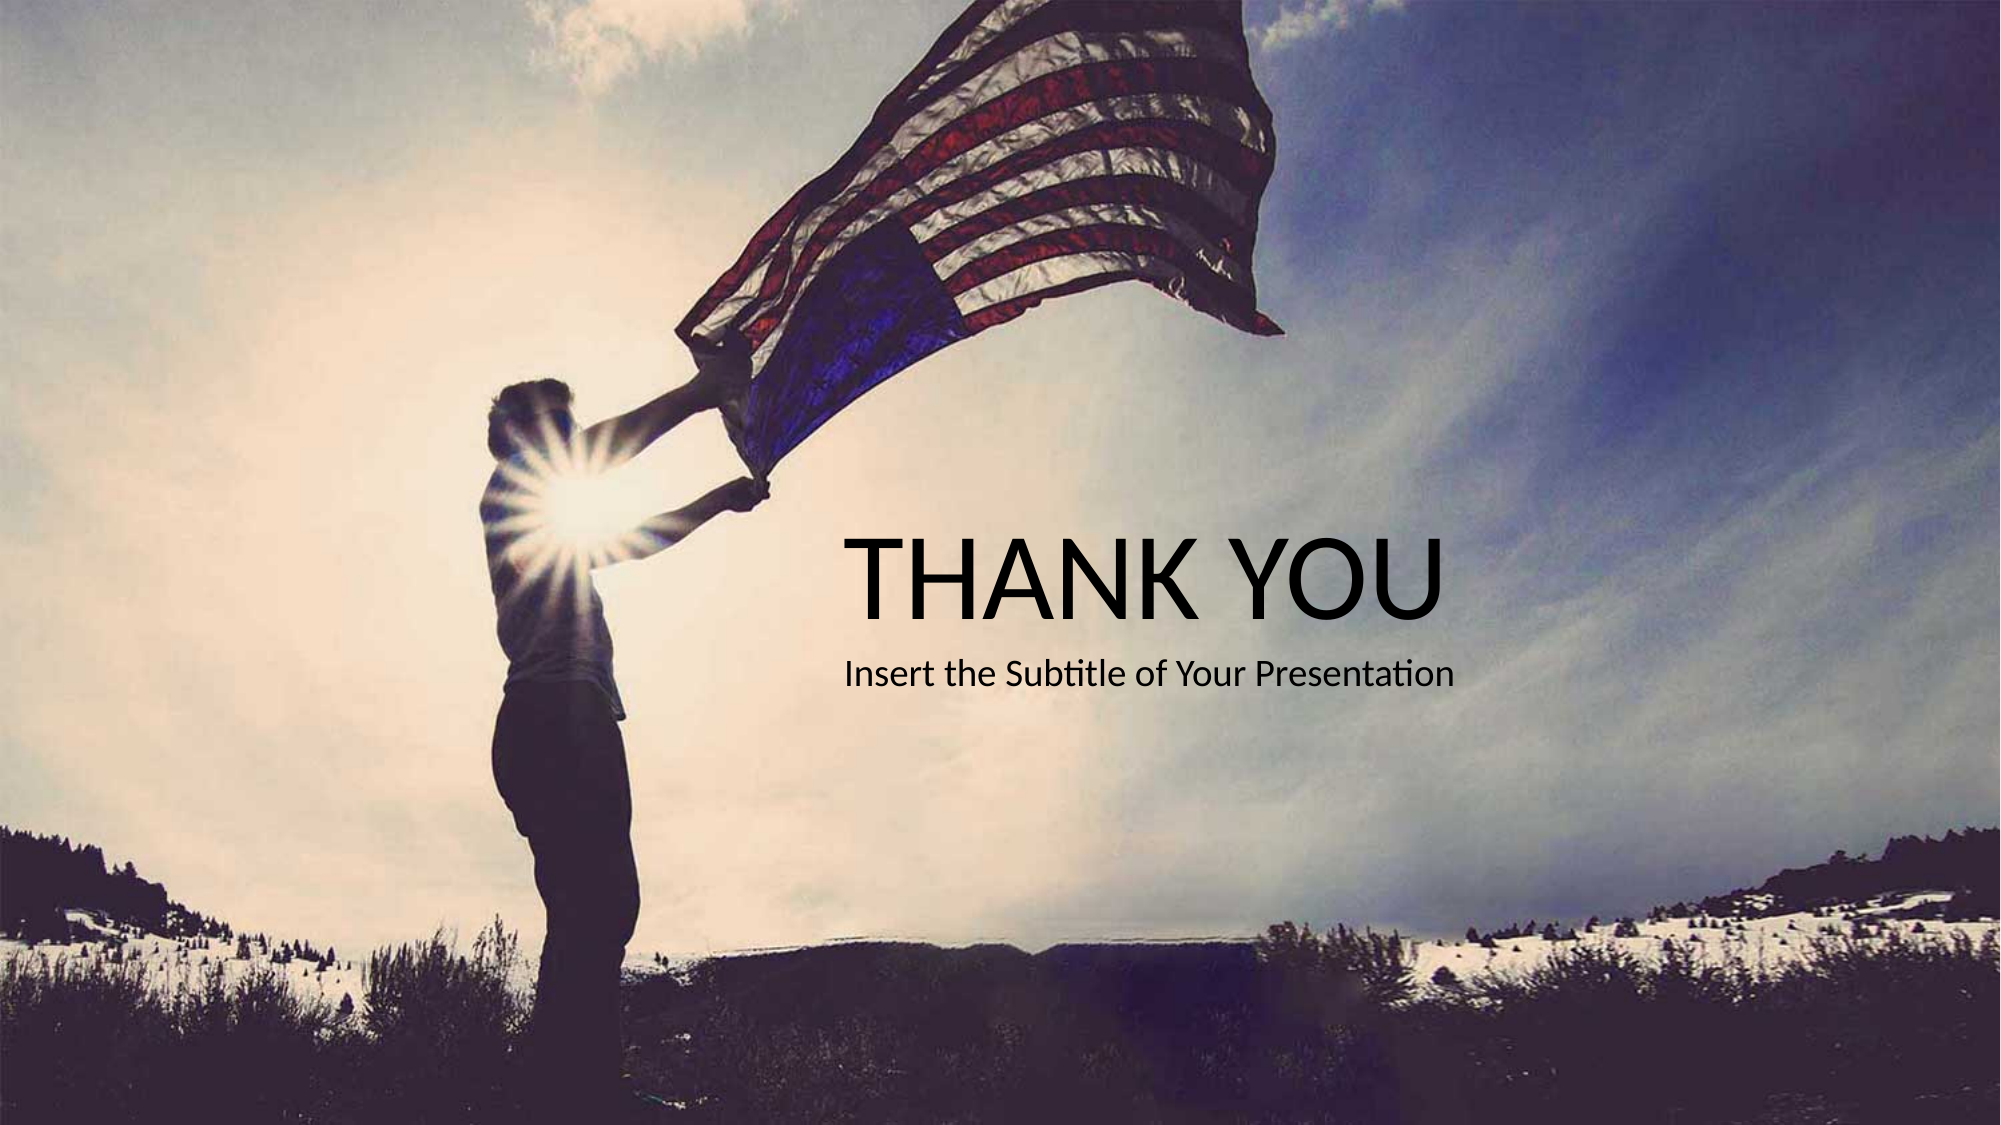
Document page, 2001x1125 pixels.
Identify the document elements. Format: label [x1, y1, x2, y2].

text_box [829, 485, 1606, 703]
picture [0, 0, 2001, 1125]
